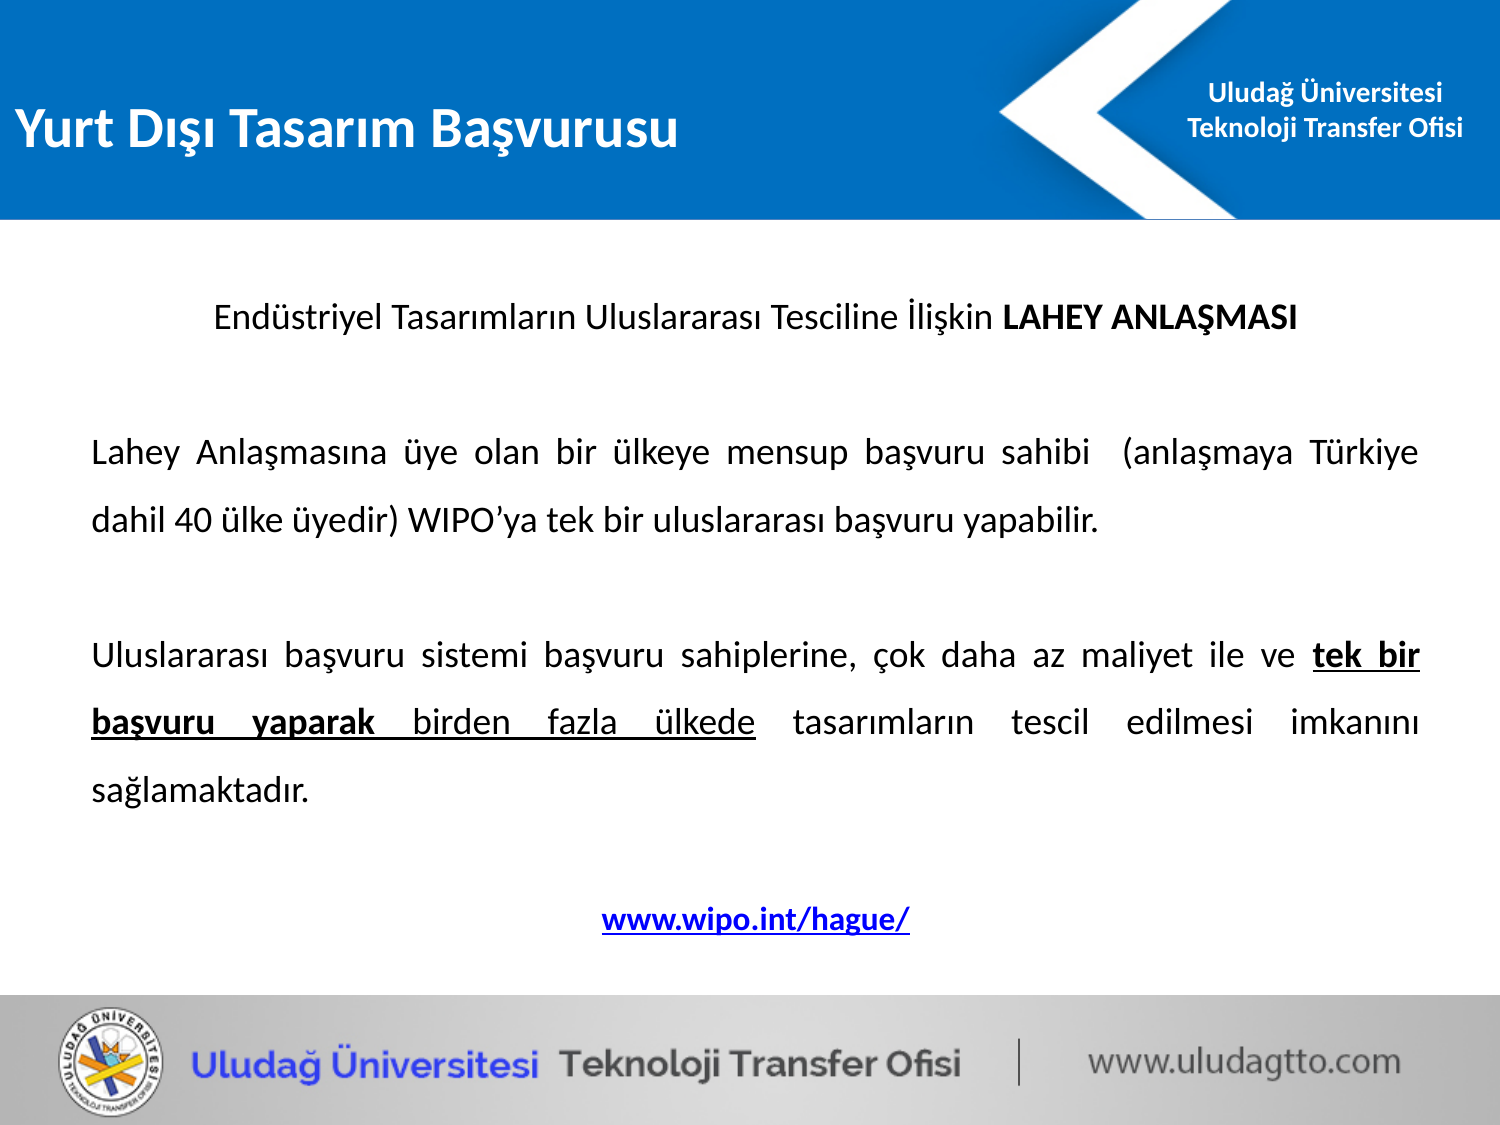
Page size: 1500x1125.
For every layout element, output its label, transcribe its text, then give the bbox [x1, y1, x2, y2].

text_box Endüstriyel Tasarımların Uluslararası Tesciline İlişkin LAHEY ANLAŞMASI Lahey Anlaşmasına üye olan bir ülkeye mensup başvuru sahibi (anlaşmaya Türkiye dahil 40 ülke üyedir) WIPO’ya tek bir uluslararası başvuru yapabilir. Uluslararası başvuru sistemi başvuru sahiplerine, çok daha az maliyet ile ve tek bir başvuru yaparak birden fazla ülkede tasarımların tescil edilmesi imkanını sağlamaktadır. www.wipo.int/hague/ [76, 217, 1436, 945]
picture [0, 995, 1500, 1125]
list Yurt Dışı Tasarım Başvurusu [0, 0, 1022, 218]
picture [1022, 0, 1500, 219]
